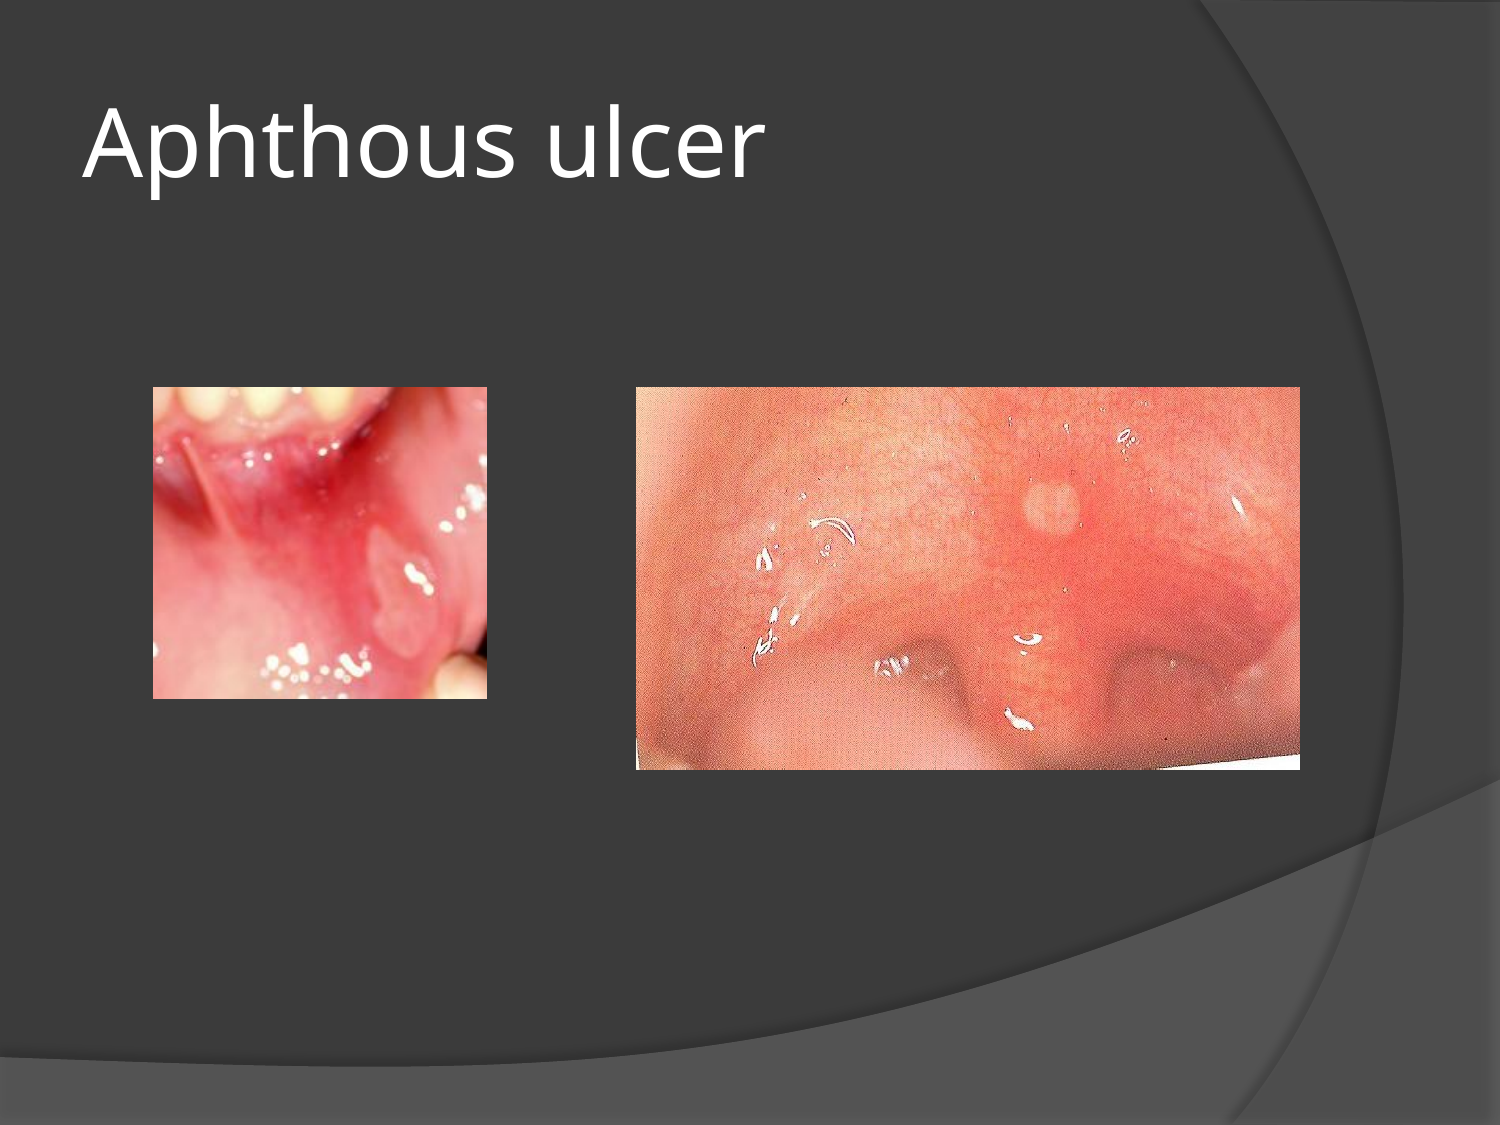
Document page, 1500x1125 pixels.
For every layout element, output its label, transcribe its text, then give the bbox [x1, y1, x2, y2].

picture [153, 387, 487, 699]
title Aphthous ulcer [75, 45, 1300, 233]
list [636, 387, 1301, 770]
